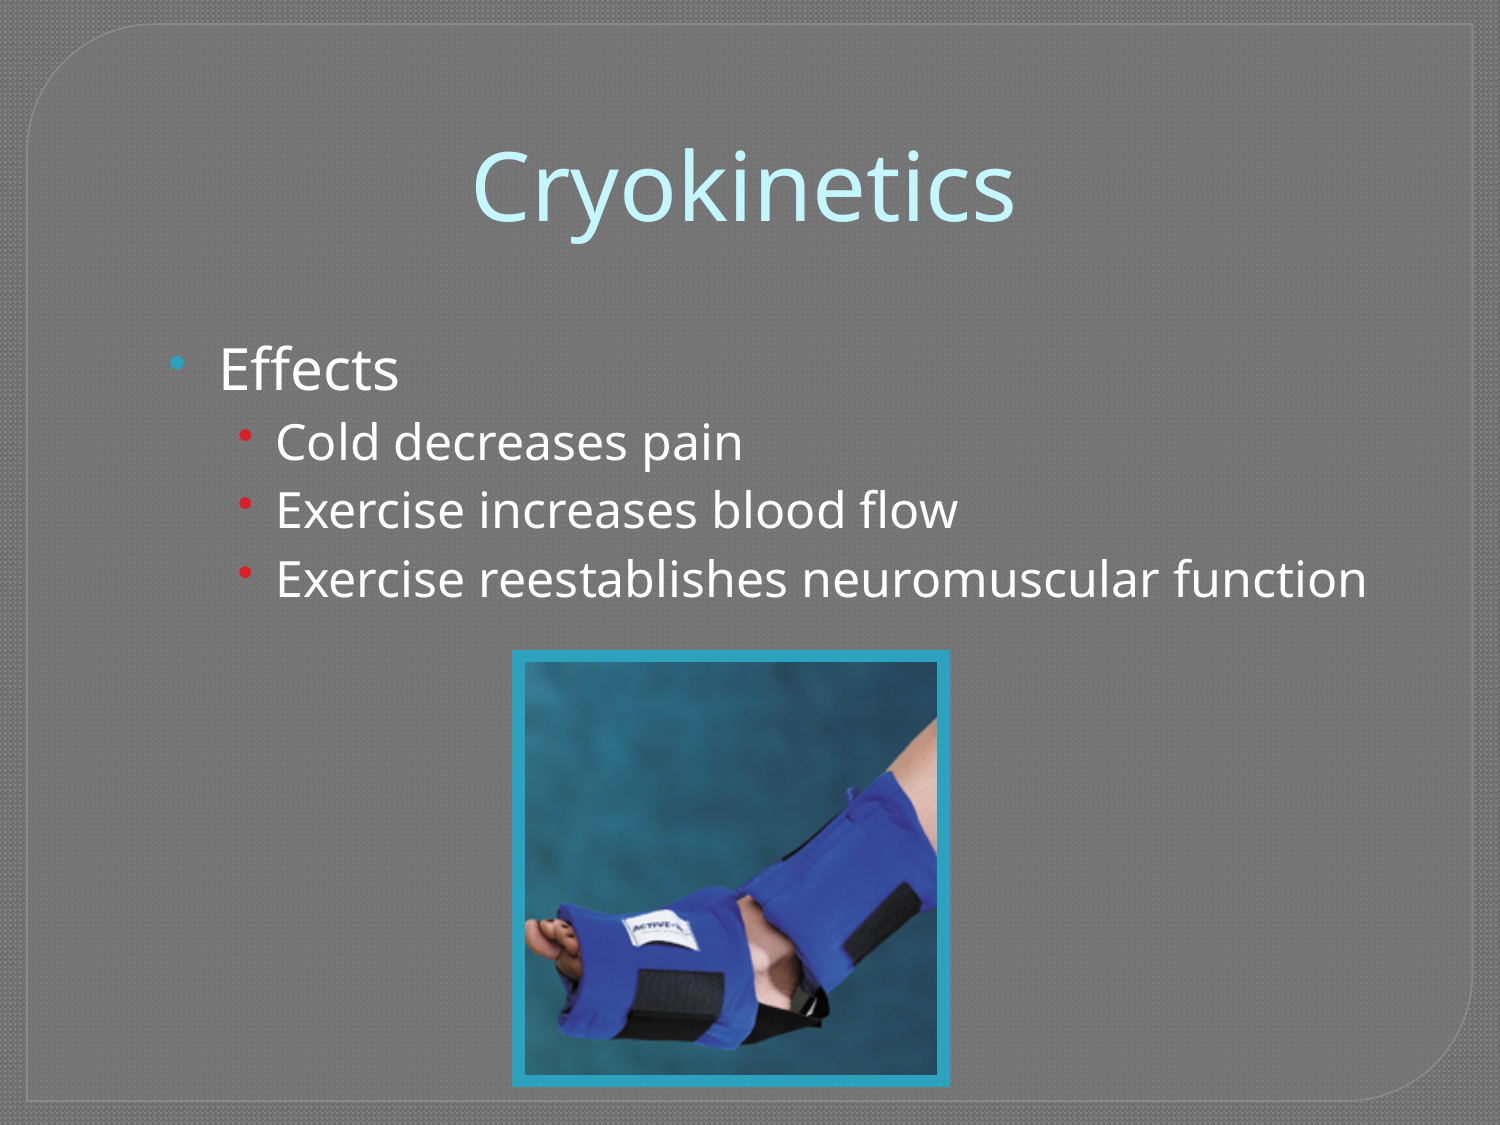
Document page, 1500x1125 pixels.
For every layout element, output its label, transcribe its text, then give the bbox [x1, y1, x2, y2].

title Cryokinetics [152, 15, 1328, 248]
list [524, 662, 938, 1076]
list Effects Cold decreases pain Exercise increases blood flow Exercise reestablishes neuromuscular function [155, 324, 1400, 1000]
